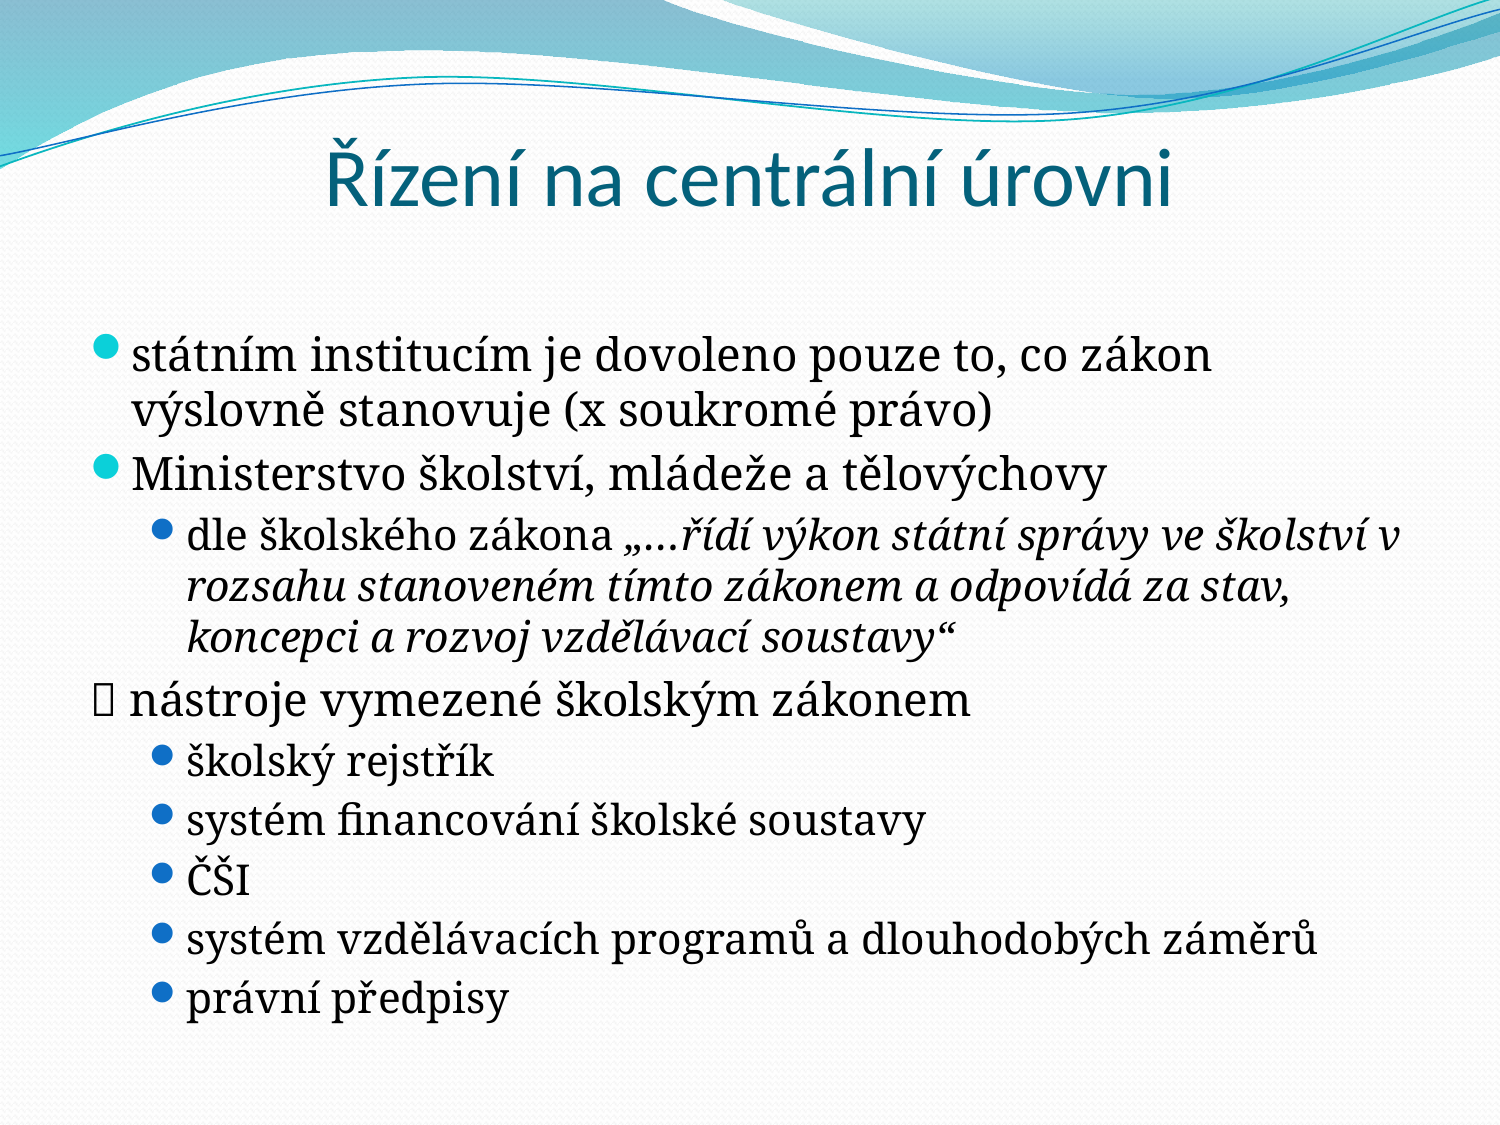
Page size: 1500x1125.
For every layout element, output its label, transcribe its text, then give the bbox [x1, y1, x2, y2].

list státním institucím je dovoleno pouze to, co zákon výslovně stanovuje (x soukromé právo) Ministerstvo školství, mládeže a tělovýchovy dle školského zákona „…řídí výkon státní správy ve školství v rozsahu stanoveném tímto zákonem a odpovídá za stav, koncepci a rozvoj vzdělávací soustavy“  nástroje vymezené školským zákonem školský rejstřík systém financování školské soustavy ČŠI systém vzdělávacích programů a dlouhodobých záměrů právní předpisy [75, 317, 1425, 1038]
title Řízení na centrální úrovni [75, 115, 1425, 303]
